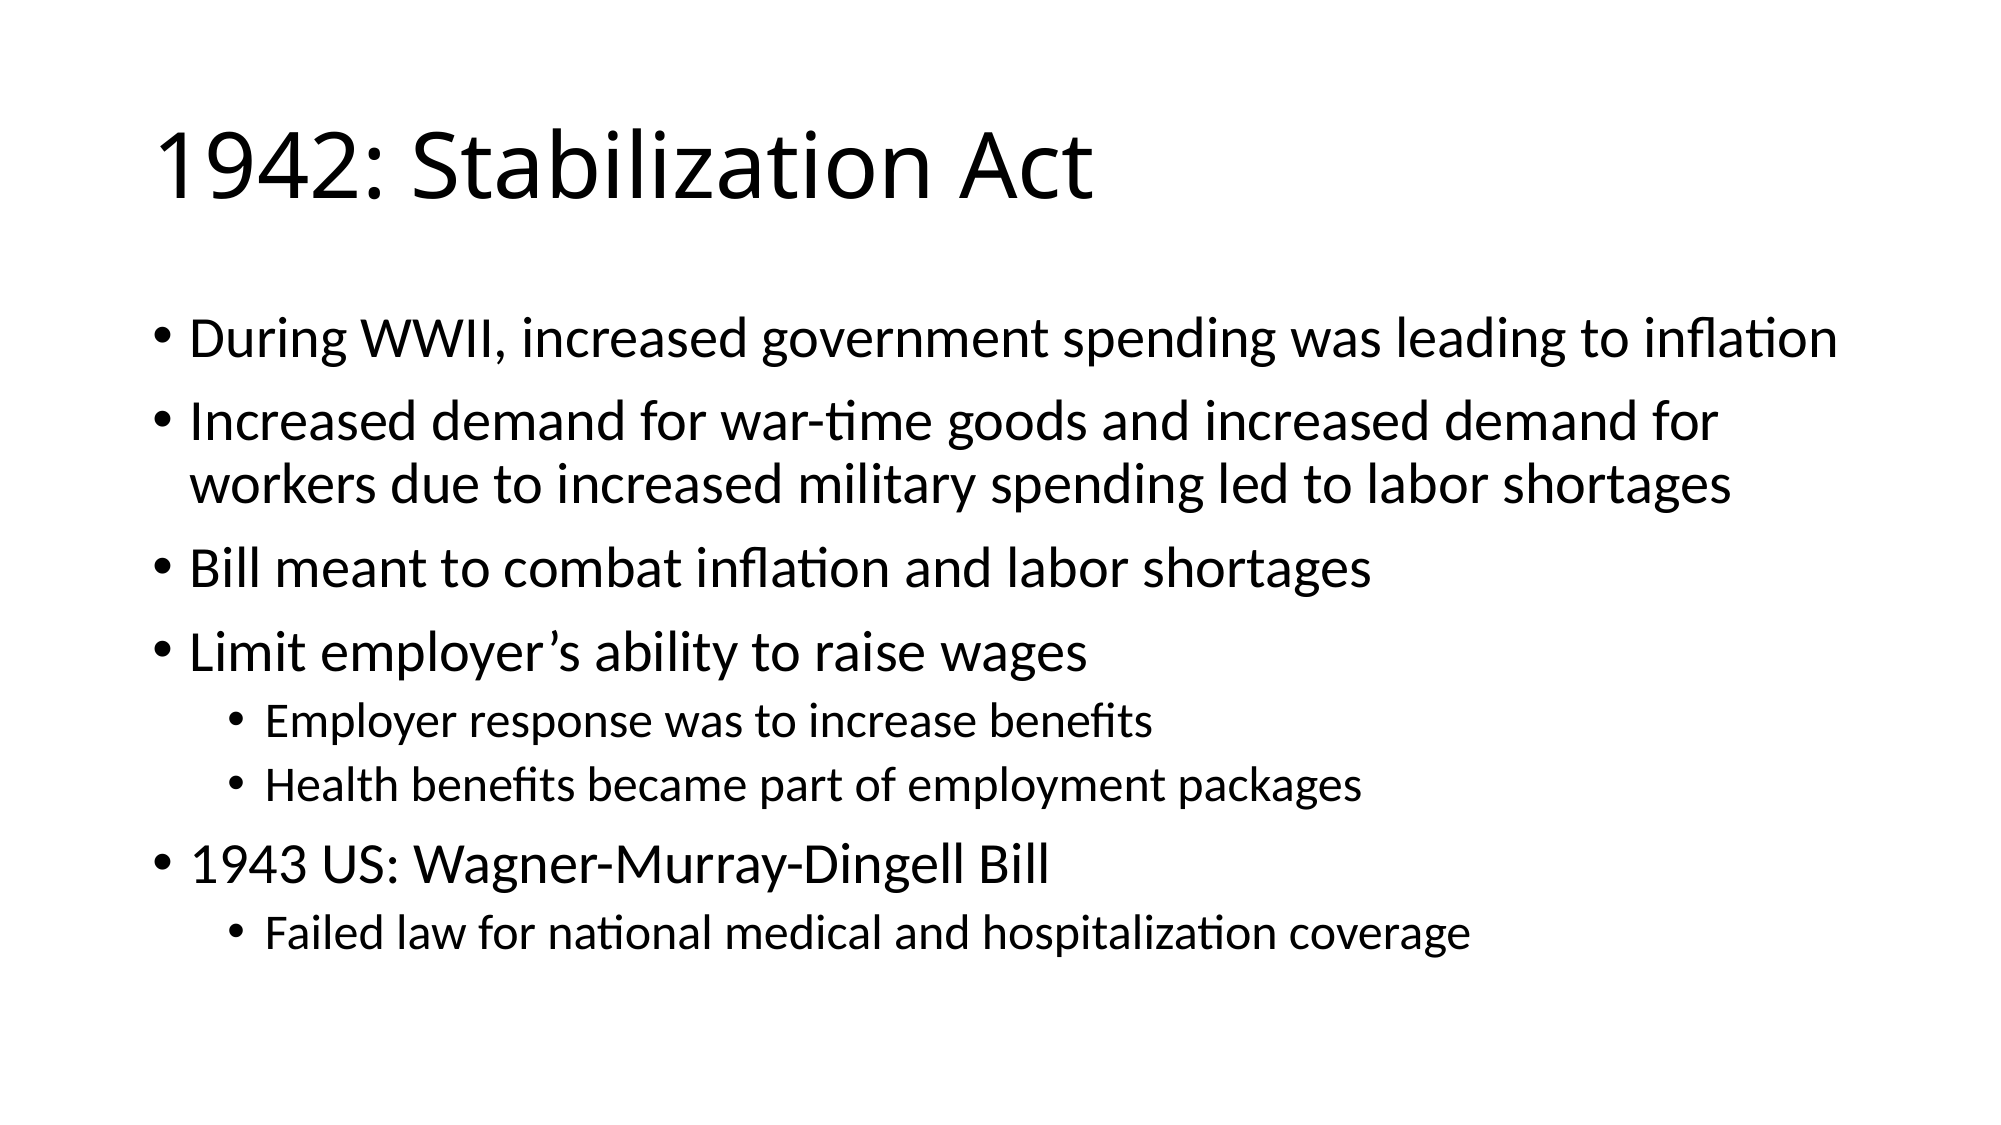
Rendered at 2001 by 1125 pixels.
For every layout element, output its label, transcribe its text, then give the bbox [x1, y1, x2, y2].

title 1942: Stabilization Act [137, 59, 1863, 278]
list During WWII, increased government spending was leading to inflation Increased demand for war-time goods and increased demand for workers due to increased military spending led to labor shortages Bill meant to combat inflation and labor shortages Limit employer’s ability to raise wages Employer response was to increase benefits Health benefits became part of employment packages 1943 US: Wagner-Murray-Dingell Bill Failed law for national medical and hospitalization coverage [137, 299, 1863, 1014]
